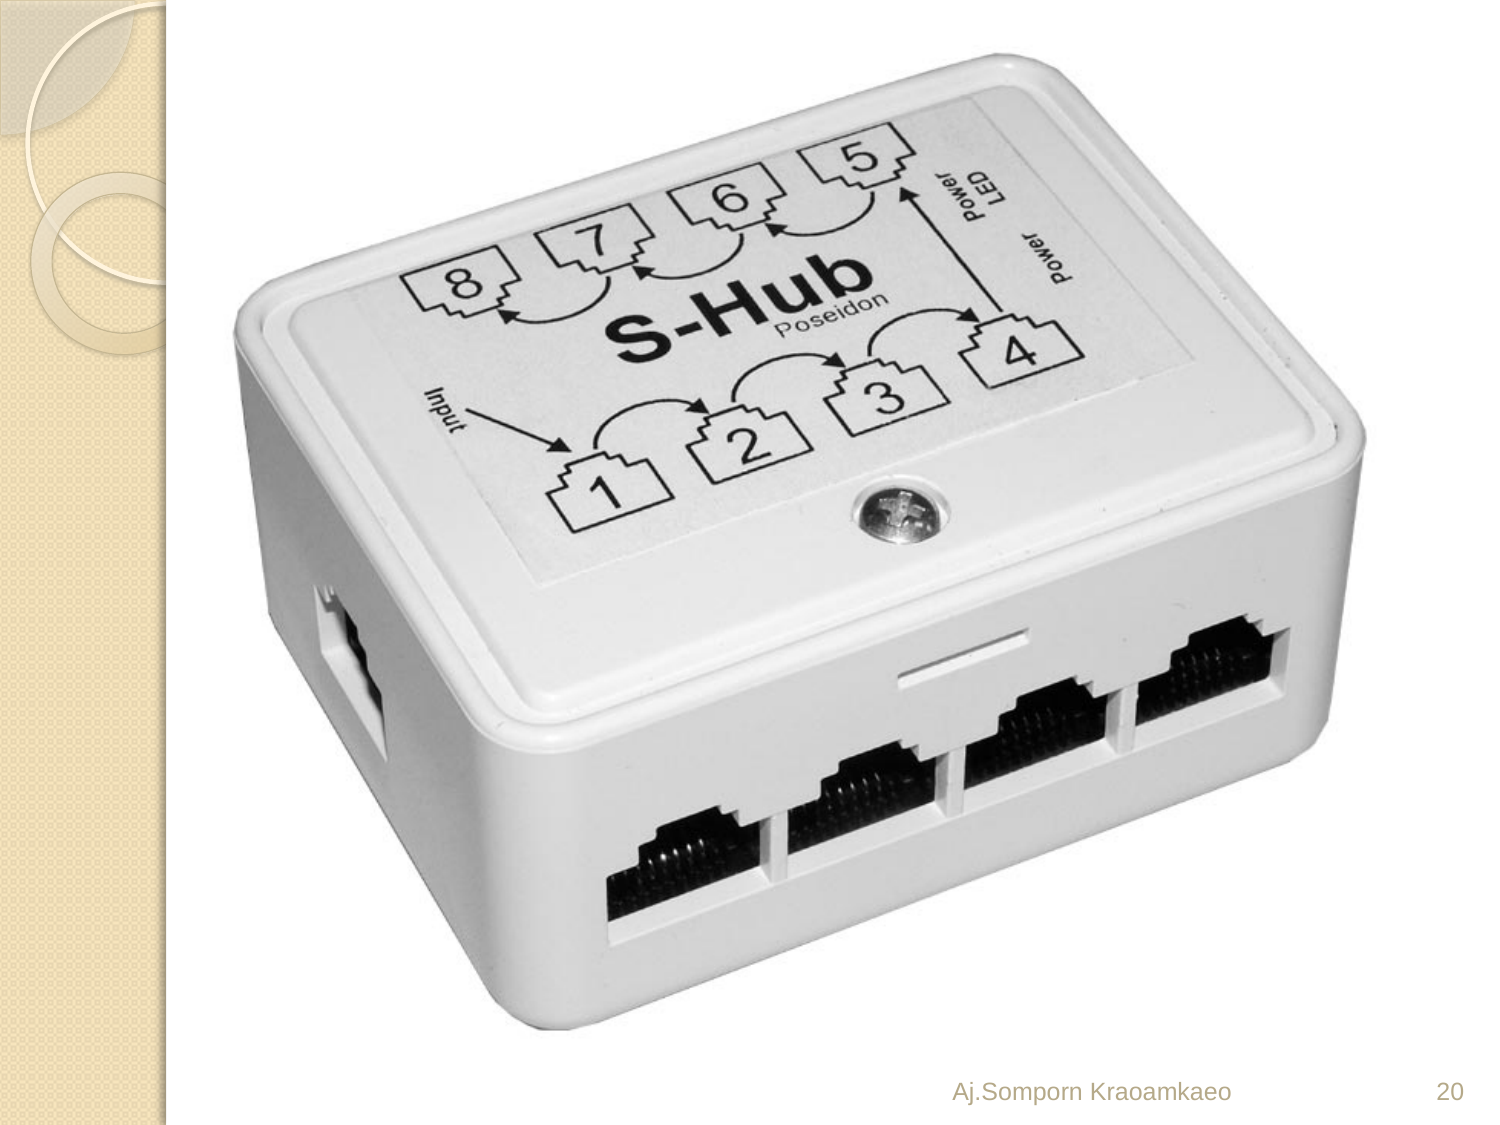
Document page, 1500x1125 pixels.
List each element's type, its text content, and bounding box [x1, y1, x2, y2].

picture [187, 20, 1413, 1063]
slide_number 20 [1413, 1034, 1488, 1113]
footer Aj.Somporn Kraoamkaeo [937, 1073, 1413, 1113]
